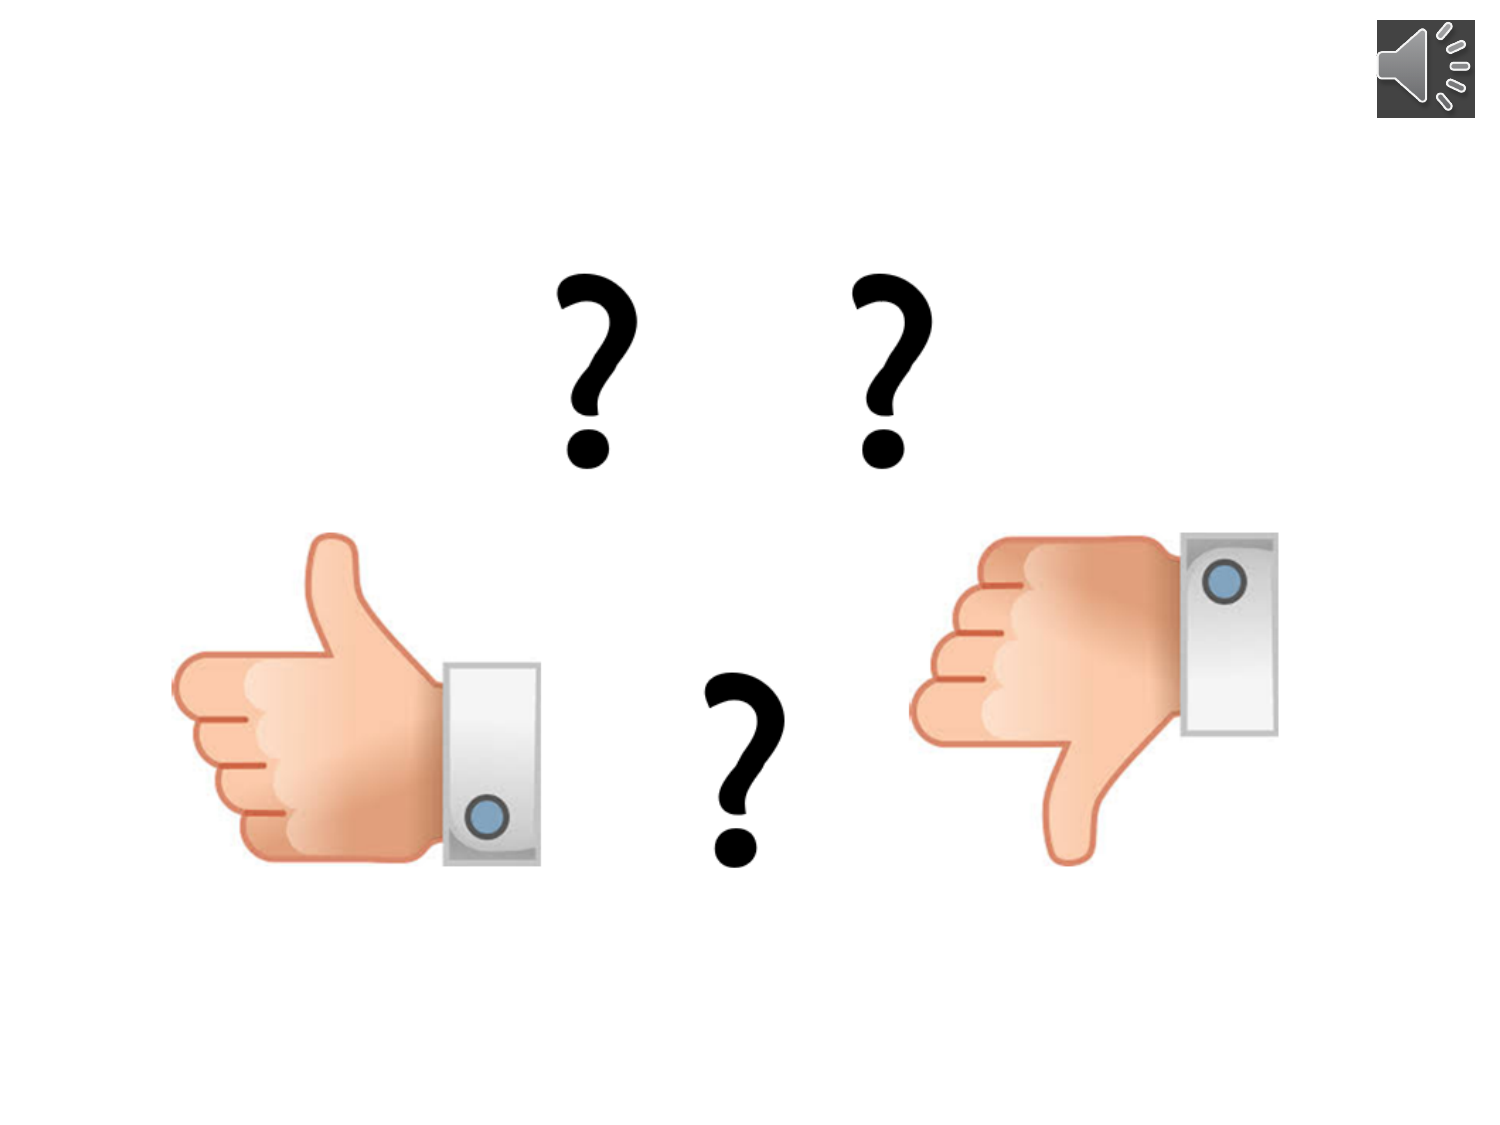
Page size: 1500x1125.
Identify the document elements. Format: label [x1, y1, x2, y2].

picture [159, 198, 1341, 927]
picture [1375, 18, 1477, 120]
